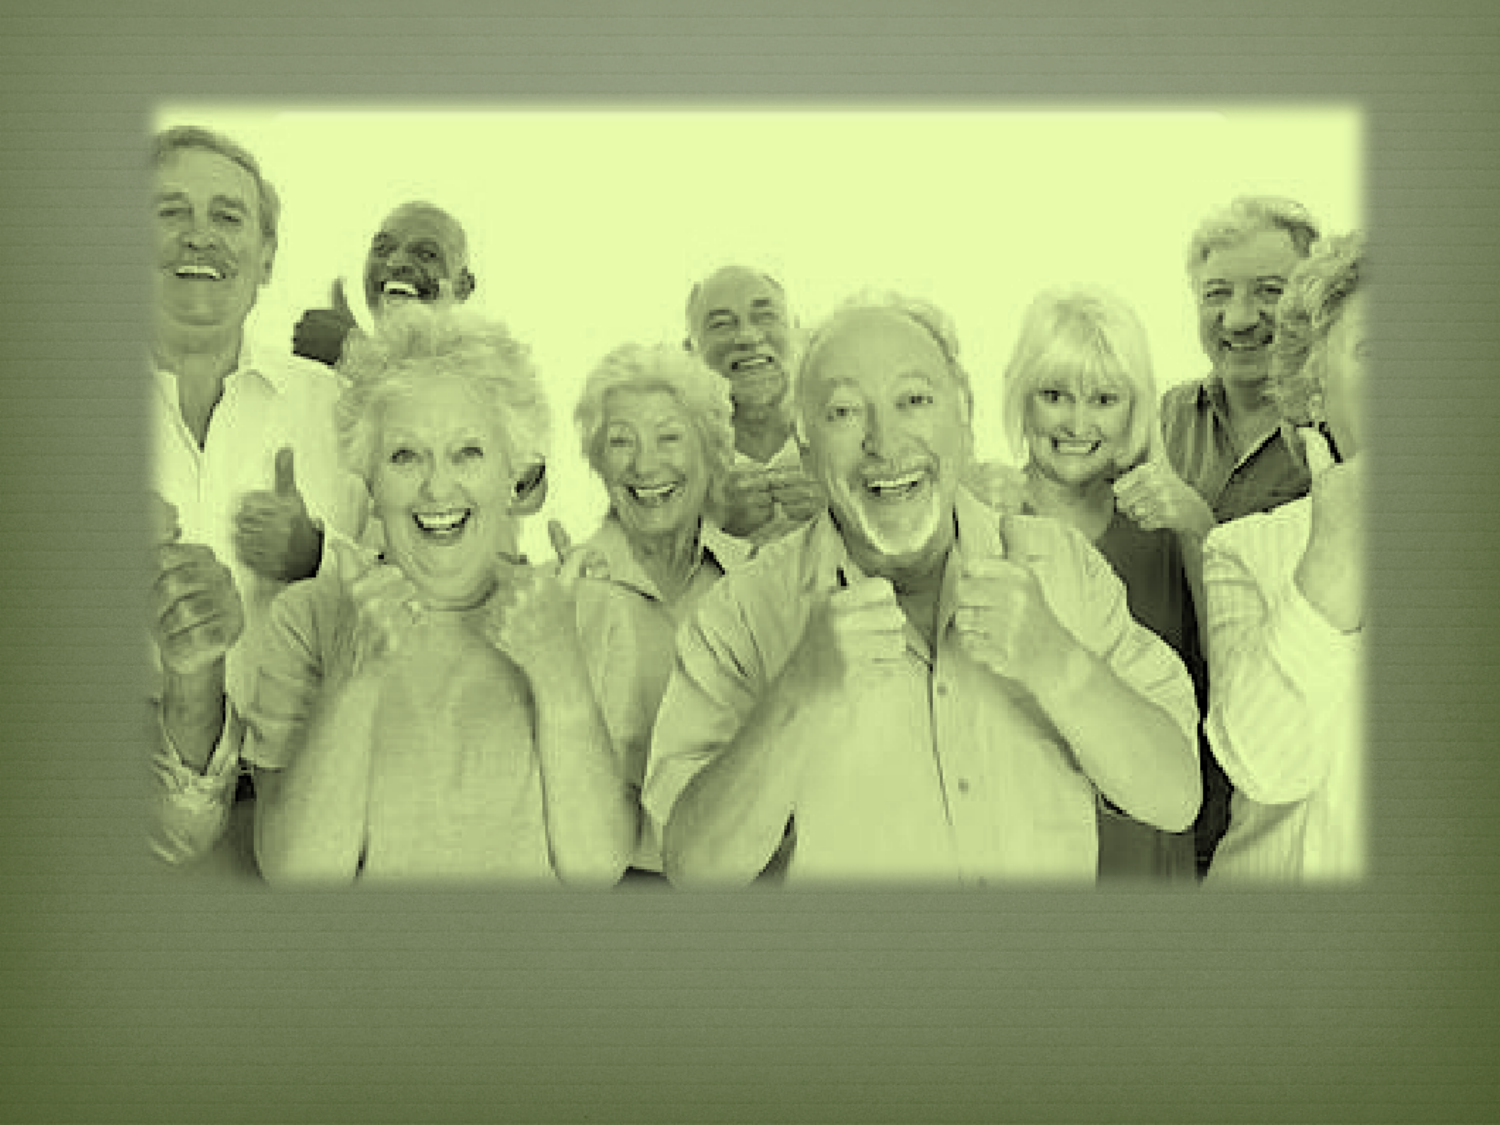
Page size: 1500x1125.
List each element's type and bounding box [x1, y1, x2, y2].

picture [137, 87, 1381, 896]
